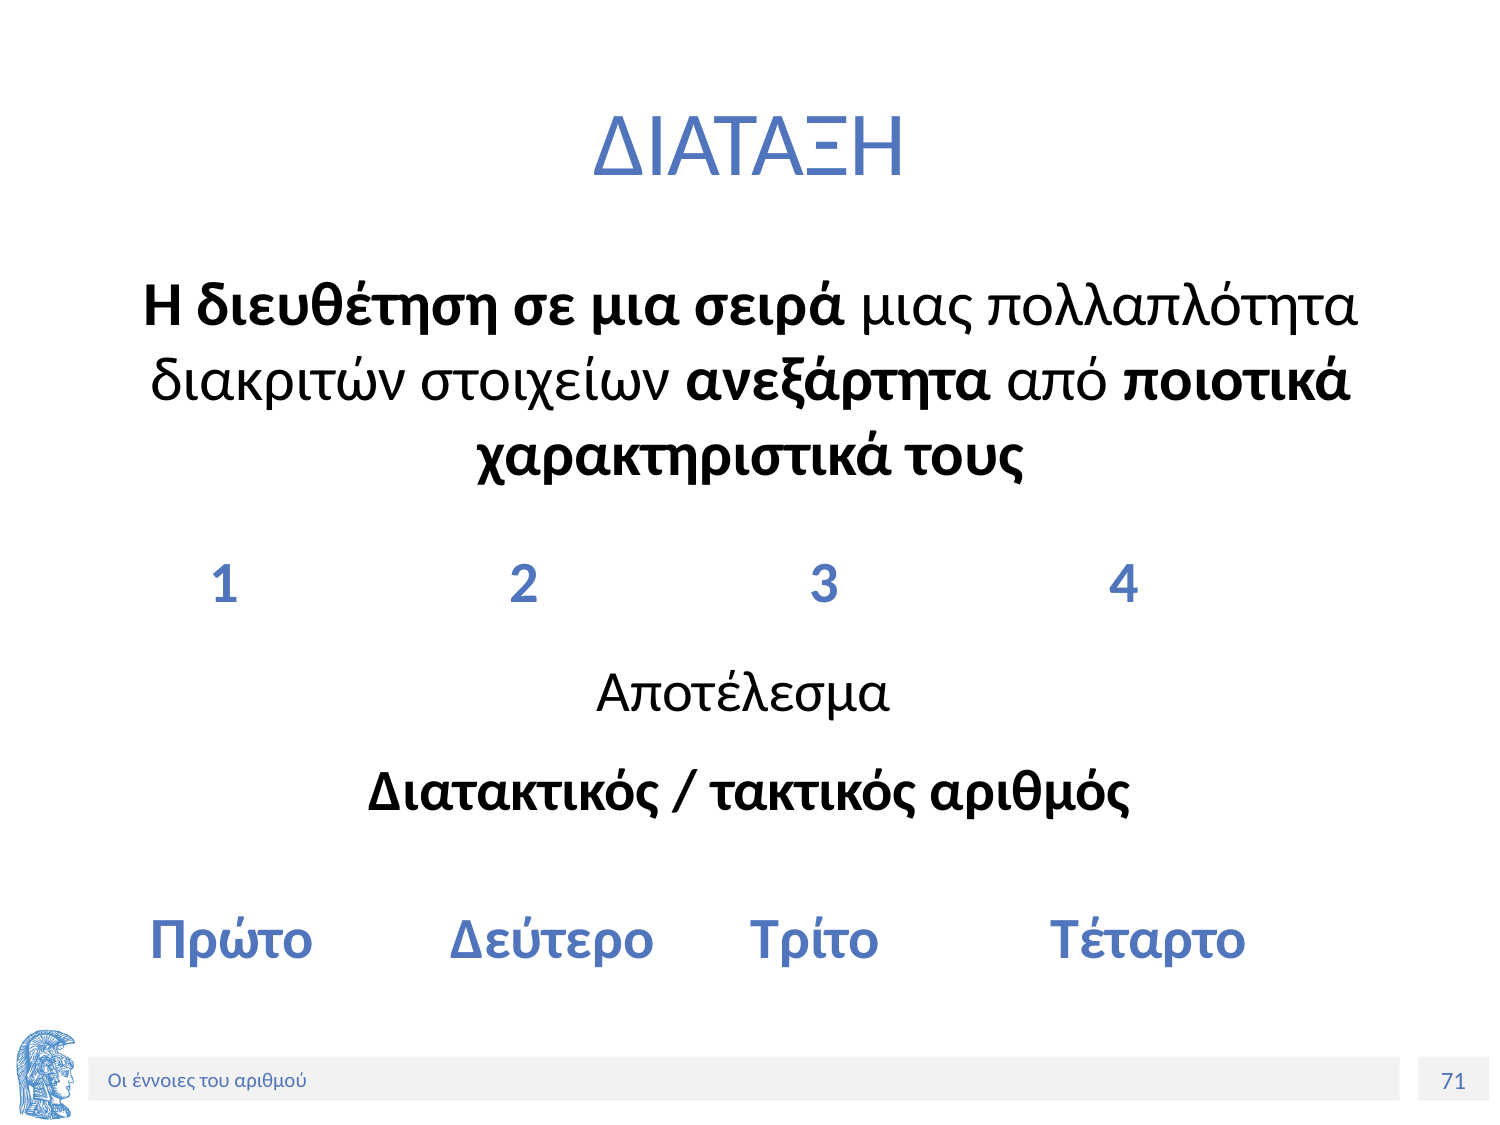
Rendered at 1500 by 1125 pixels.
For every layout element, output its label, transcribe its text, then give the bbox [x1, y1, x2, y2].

text_box Αποτέλεσμα Διατακτικός / τακτικός αριθμός [135, 645, 1365, 830]
list Η διευθέτηση σε μια σειρά μιας πολλαπλότητα διακριτών στοιχείων ανεξάρτητα από ποιοτικά χαρακτηριστικά τους [76, 255, 1427, 998]
text_box 1 2 3 4 [194, 536, 1294, 622]
text_box Πρώτο Δεύτερο Τρίτο Τέταρτο [135, 893, 1294, 1038]
picture [9, 1026, 81, 1120]
title ΔΙΑΤΑΞΗ [75, 45, 1425, 233]
